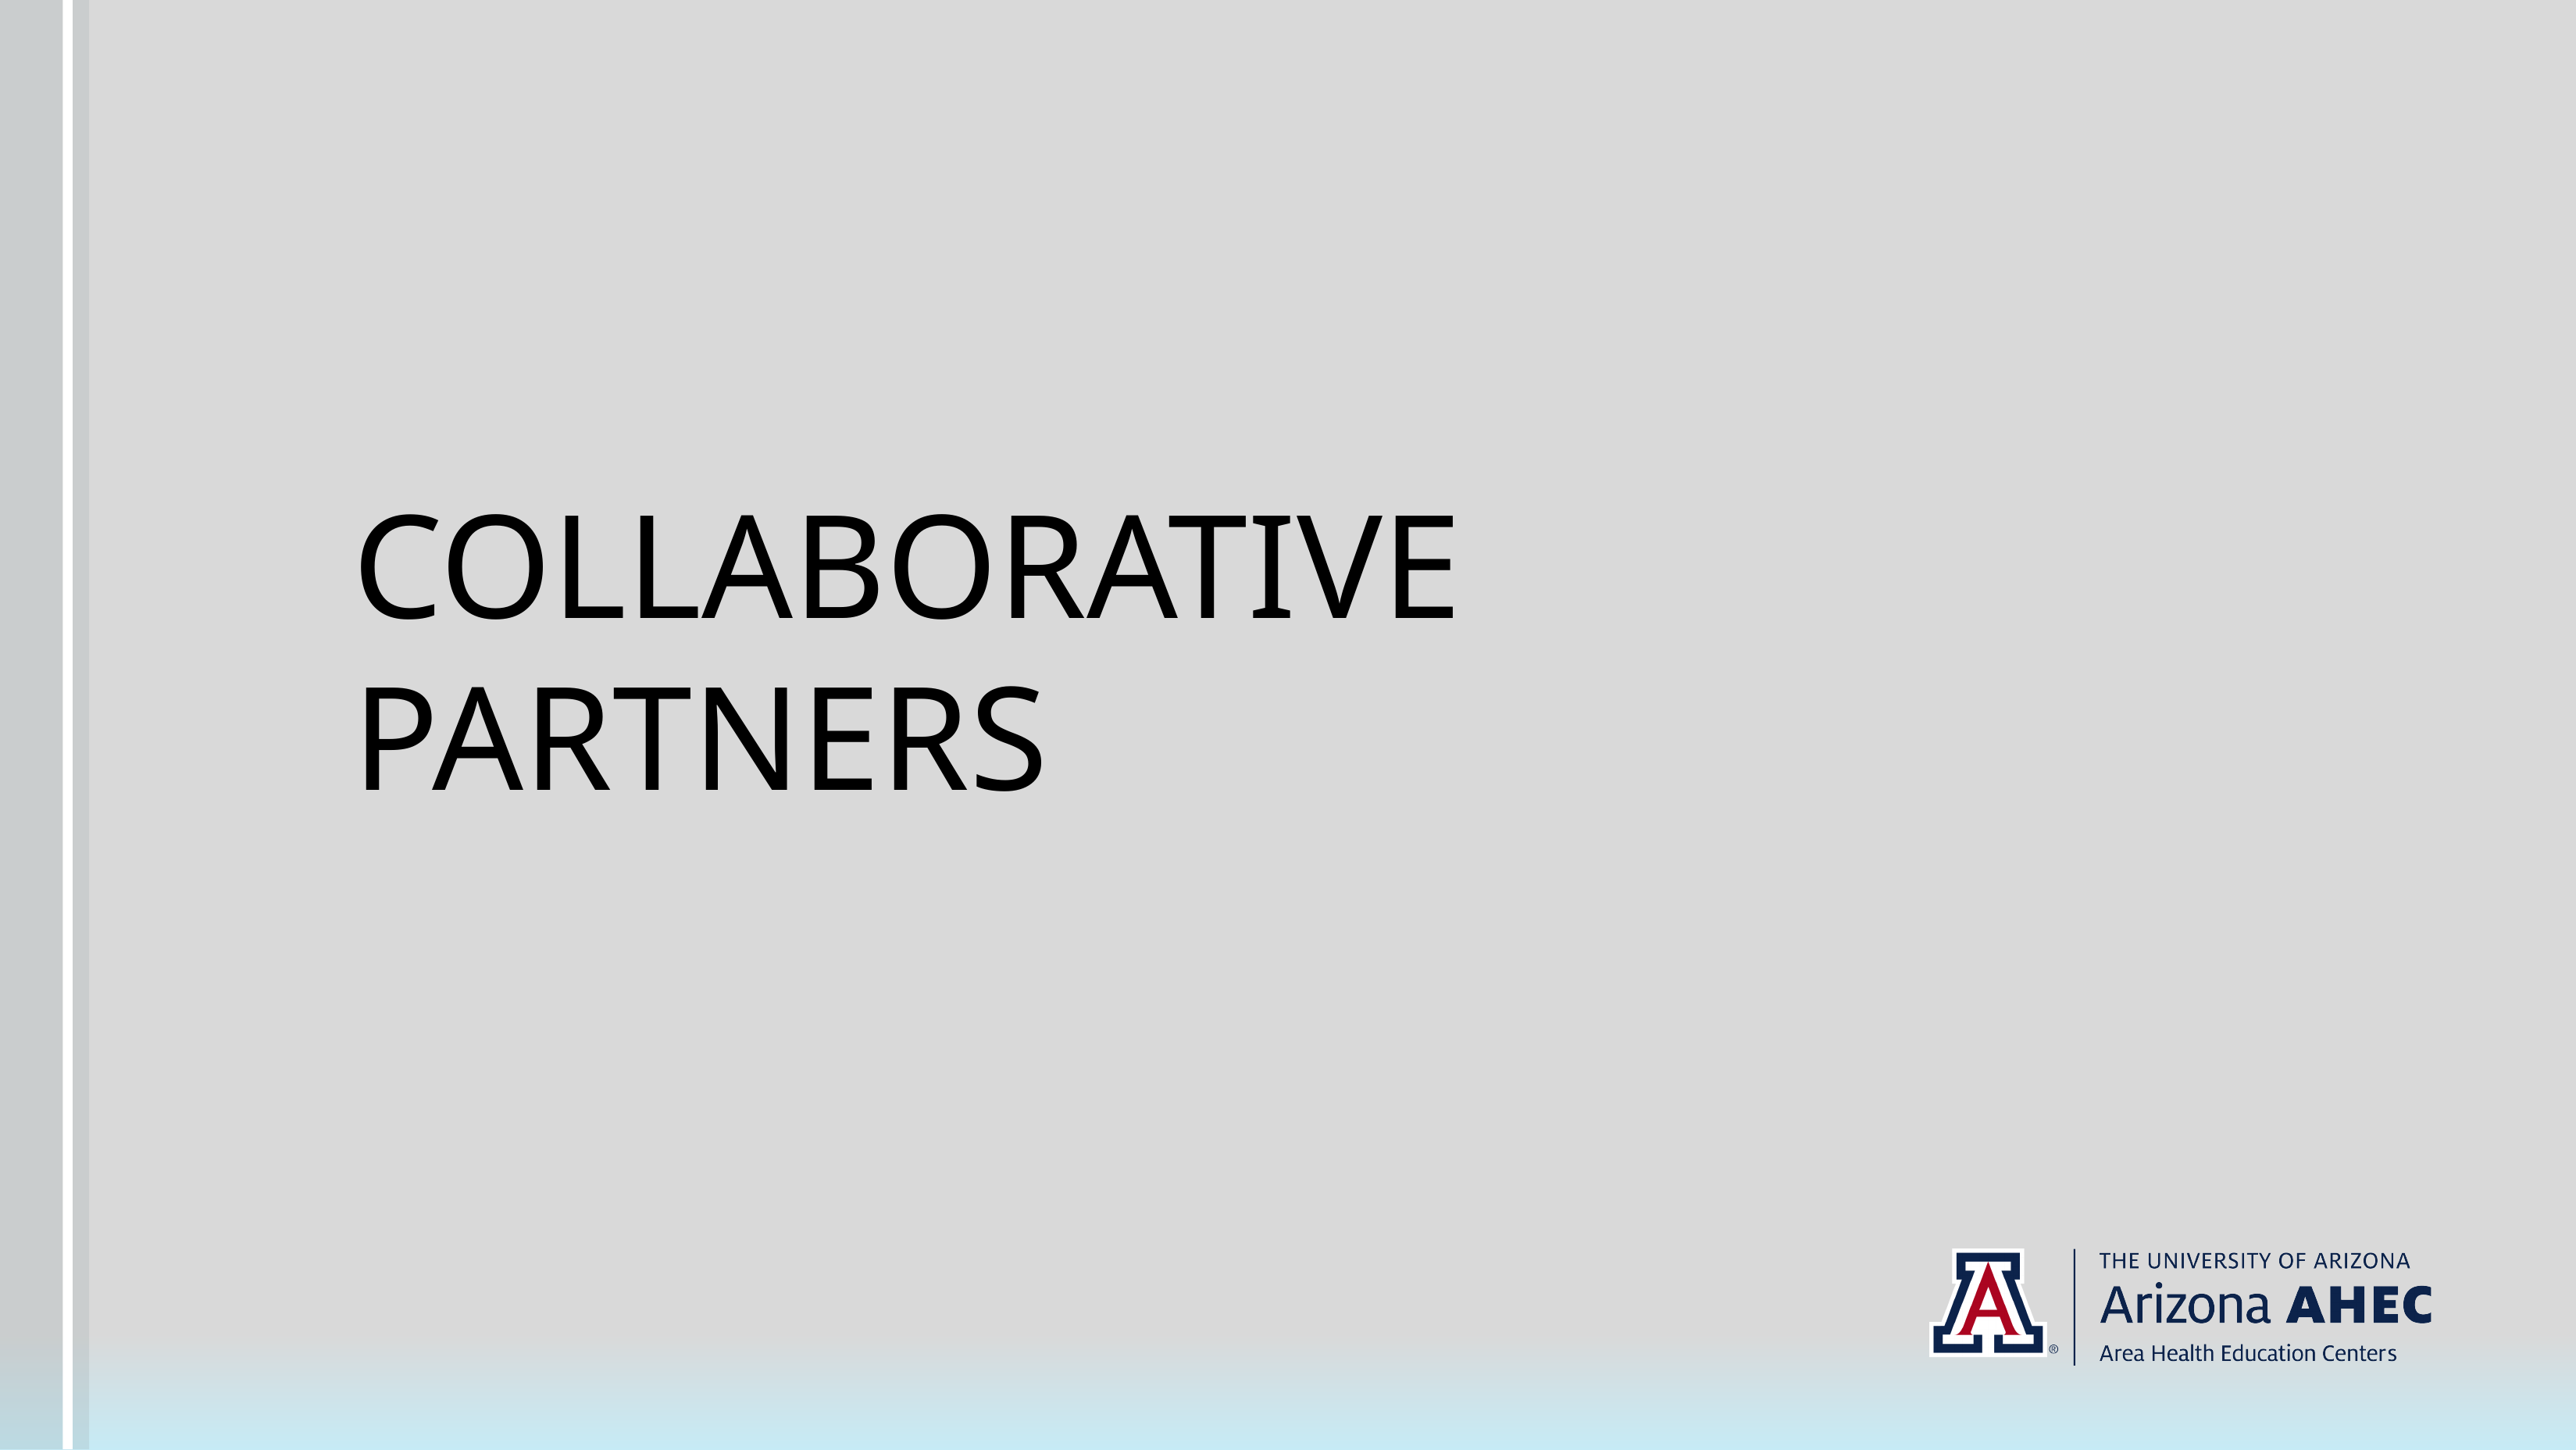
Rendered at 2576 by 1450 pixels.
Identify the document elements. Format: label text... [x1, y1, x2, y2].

picture [1929, 1248, 2432, 1366]
title COLLABORATIVE PARTNERS [341, 462, 1803, 831]
